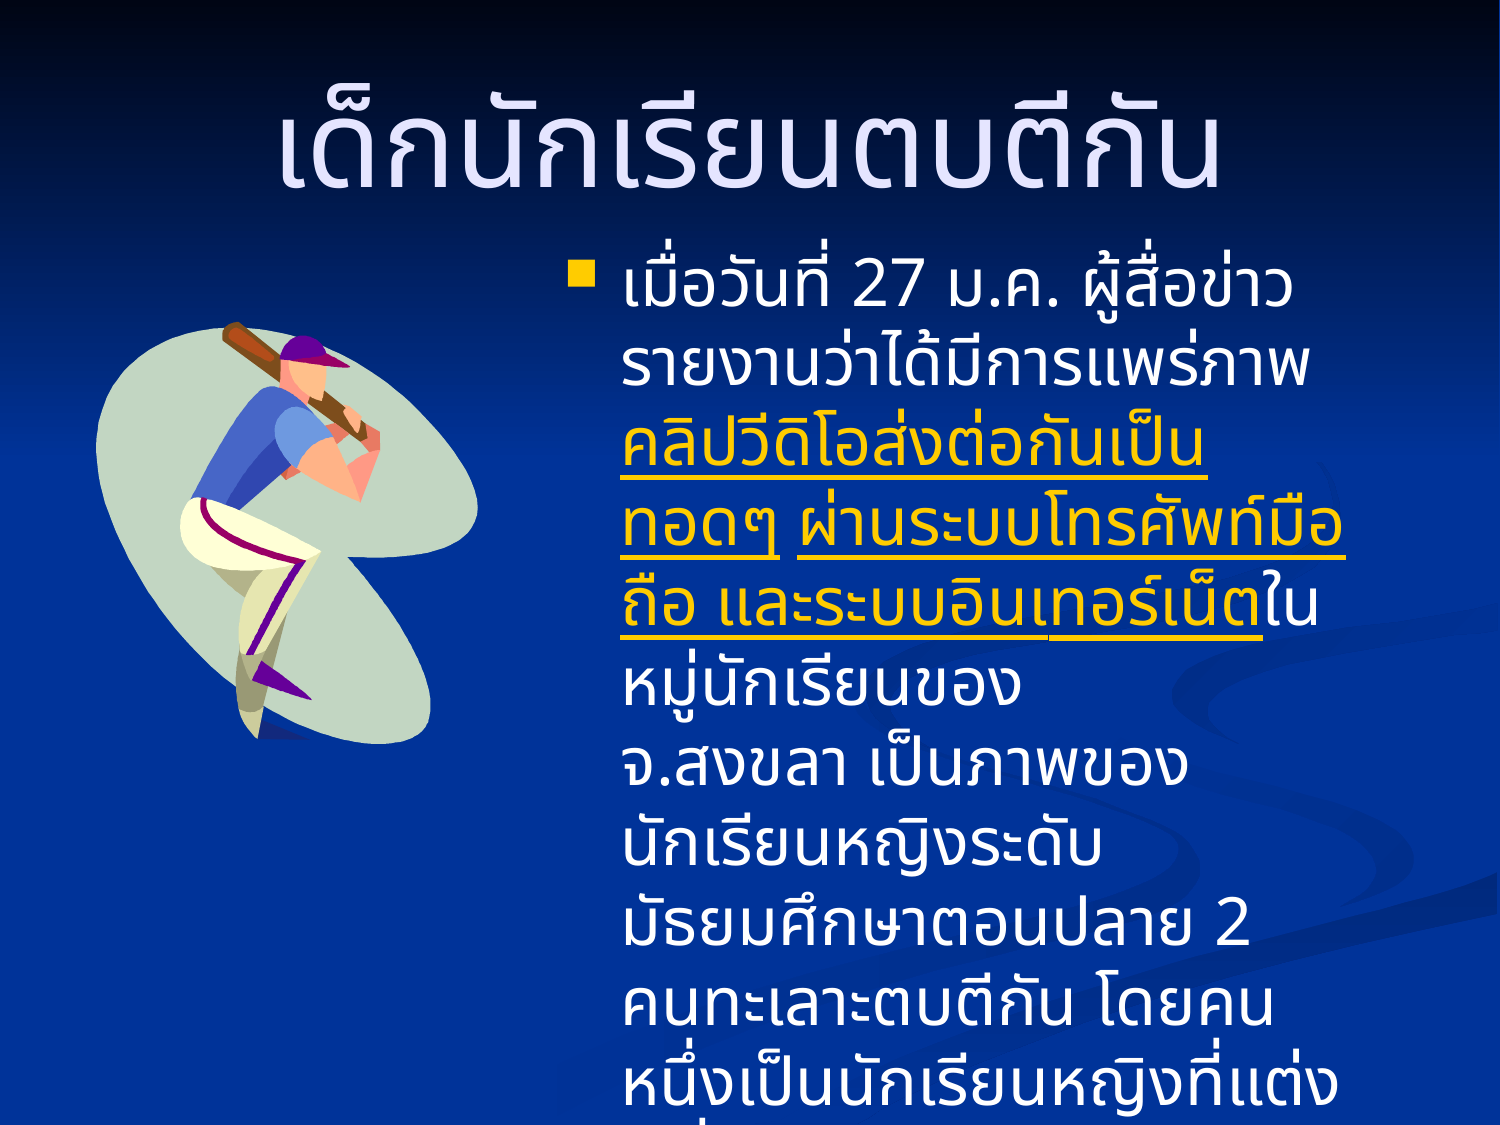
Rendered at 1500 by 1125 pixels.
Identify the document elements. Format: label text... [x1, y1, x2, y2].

list เมื่อวันที่ 27 ม.ค. ผู้สื่อข่าวรายงานว่าได้มีการแพร่ภาพคลิปวีดิโอส่งต่อกันเป็นทอดๆ ผ่านระบบโทรศัพท์มือถือ และระบบอินเทอร์เน็ตในหมู่นักเรียนของ จ.สงขลา เป็นภาพของนักเรียนหญิงระดับมัธยมศึกษาตอนปลาย 2 คนทะเลาะตบตีกัน โดยคนหนึ่งเป็นนักเรียนหญิงที่แต่งเครื่องแบบนักเรียน และอีกคนเป็นนักเรียนหญิงระดับเดียวกันแต่งกายด้วยชุดพละของโรงเรียน [548, 231, 1365, 977]
title เด็กนักเรียนตบตีกัน [74, 44, 1426, 233]
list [88, 314, 486, 752]
